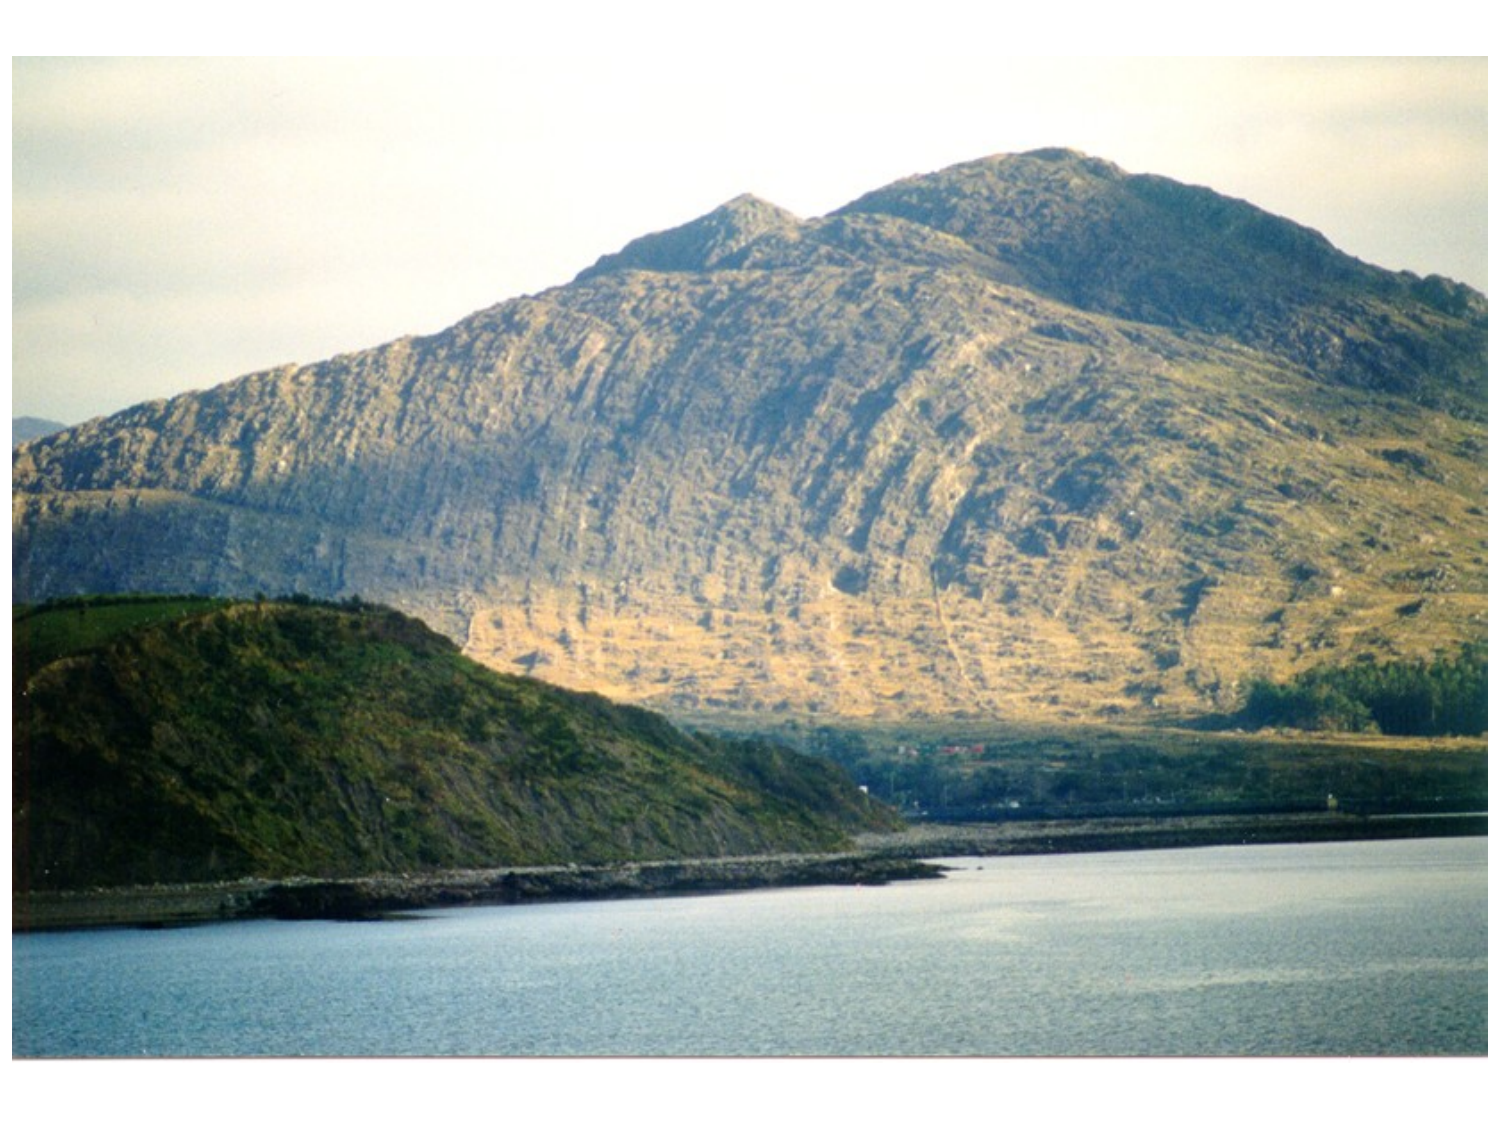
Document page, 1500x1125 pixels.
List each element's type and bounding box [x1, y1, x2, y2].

picture [12, 56, 1488, 1063]
